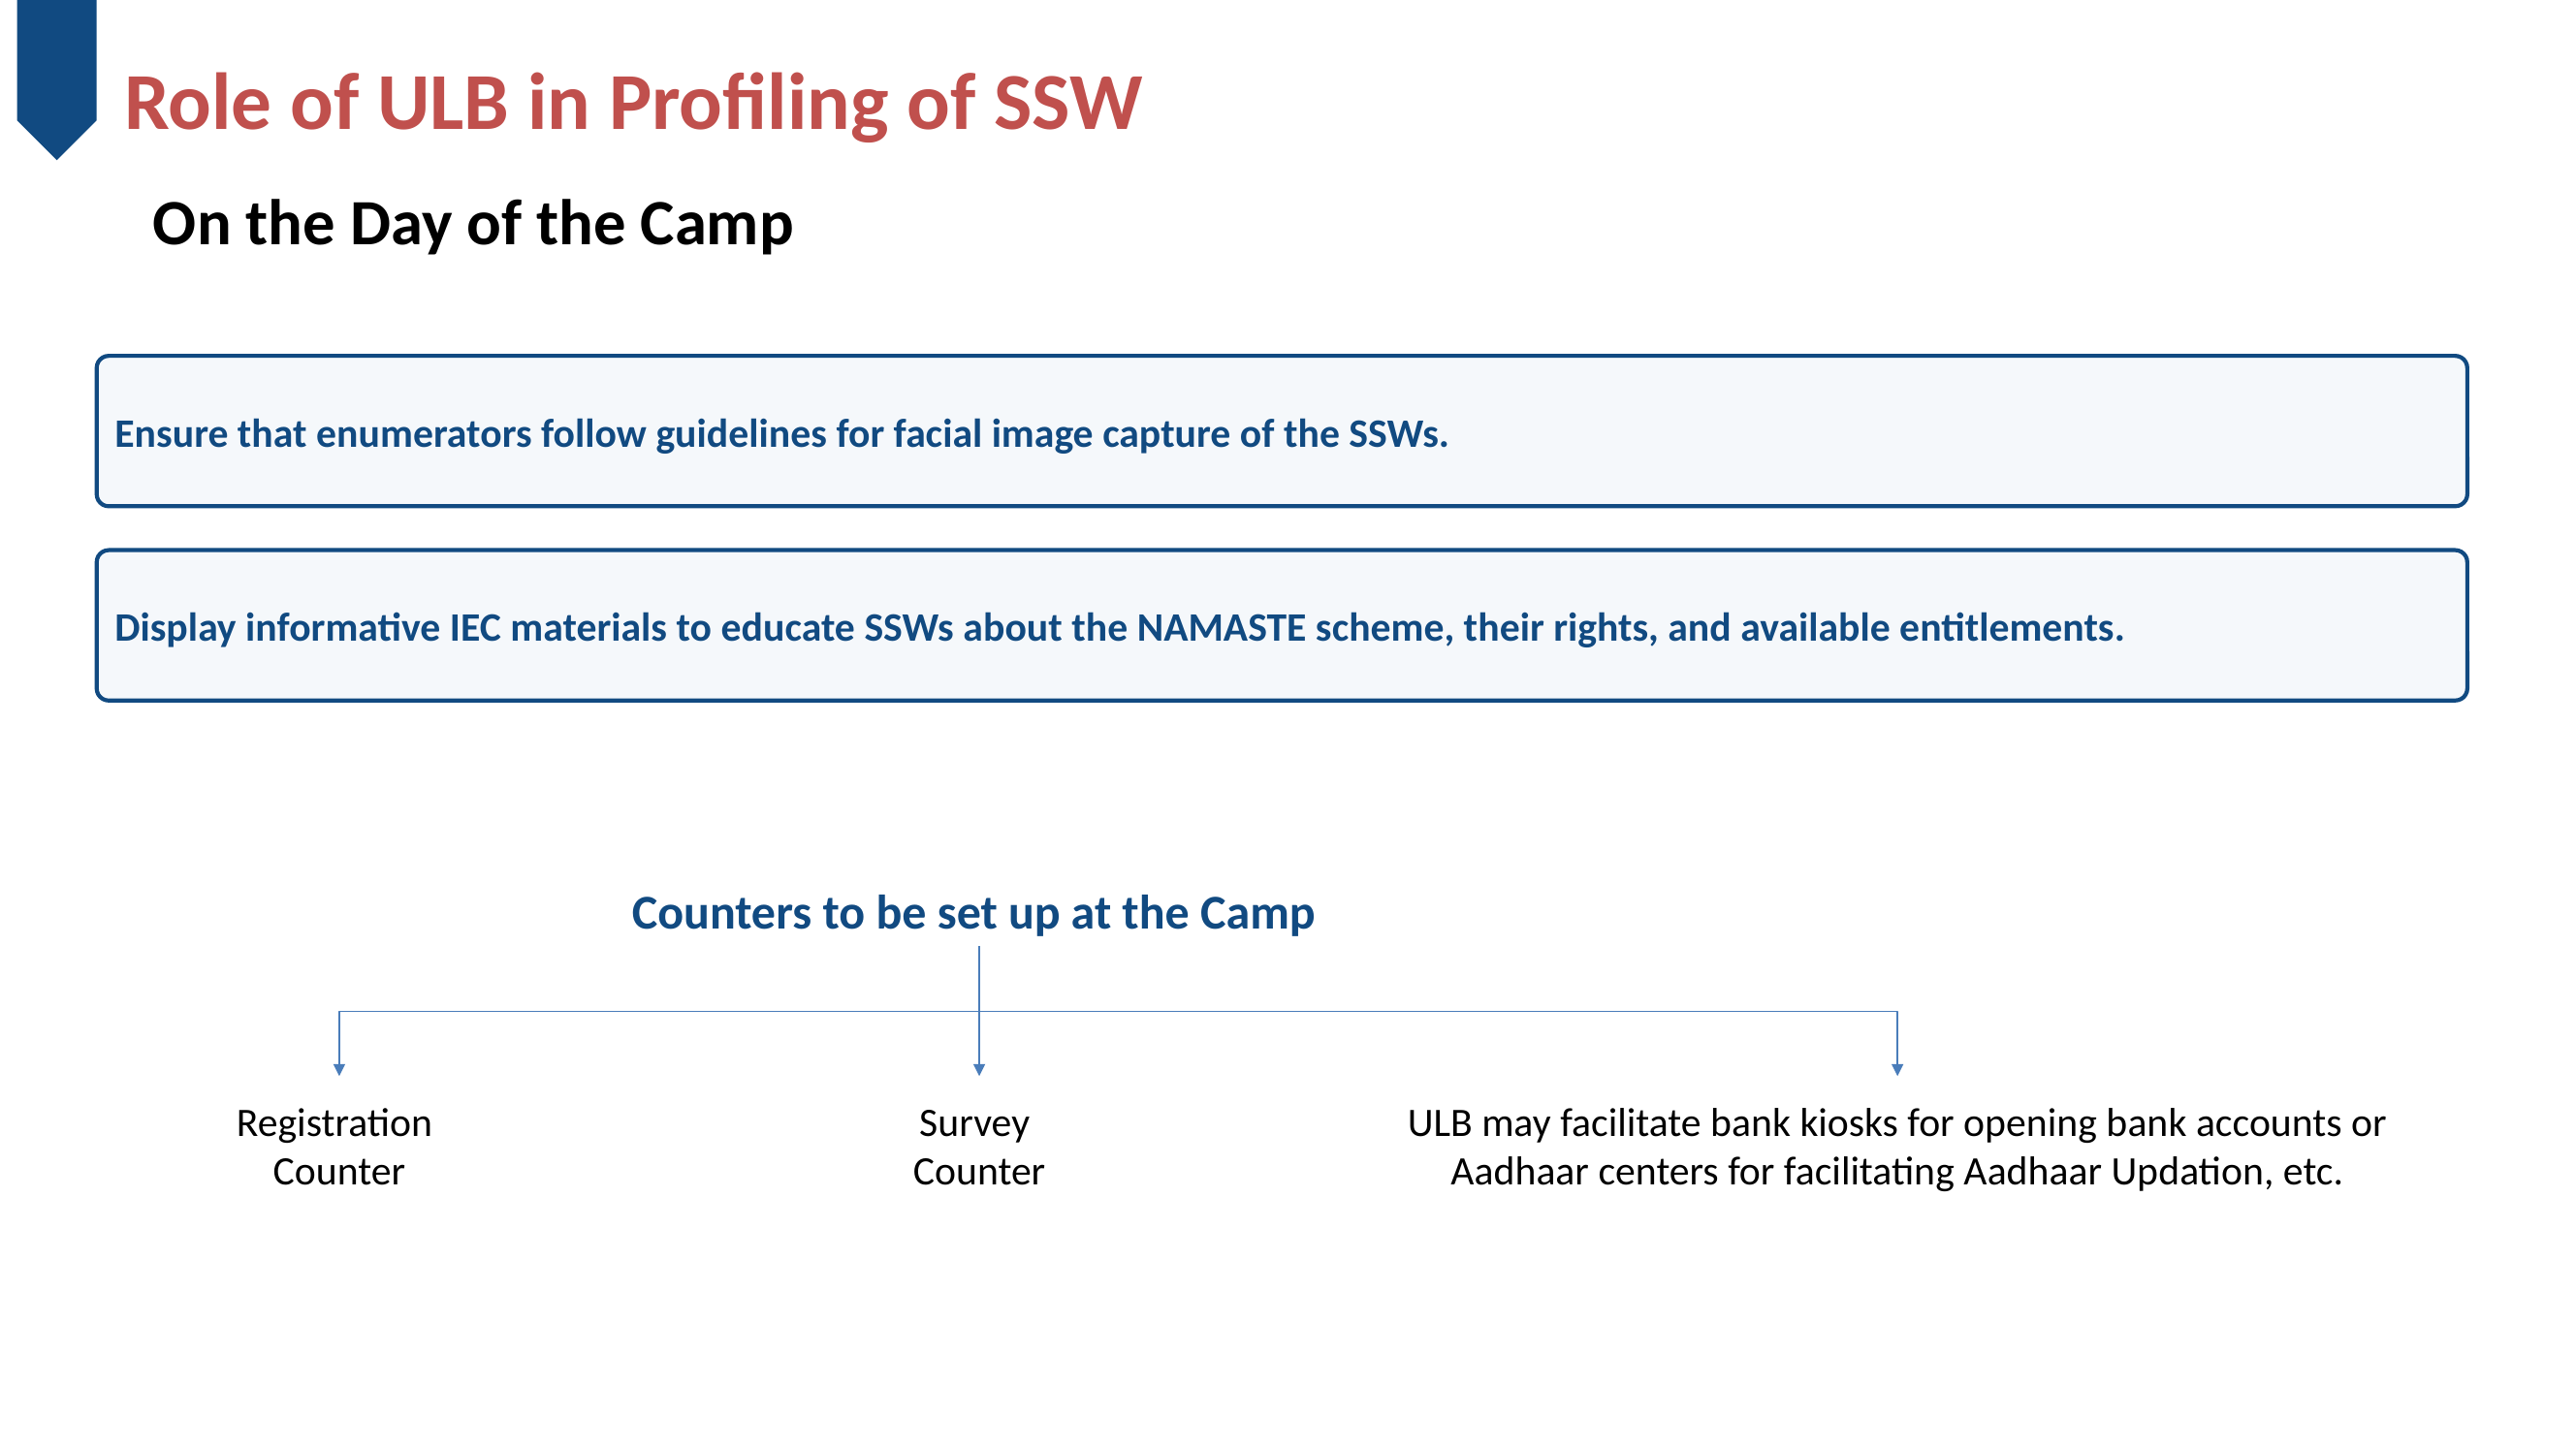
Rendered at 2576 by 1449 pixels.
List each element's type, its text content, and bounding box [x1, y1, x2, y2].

text_box [16, 0, 97, 161]
text_box Display informative IEC materials to educate SSWs about the NAMASTE scheme, their rights, and available entitlements. [96, 550, 2467, 701]
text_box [138, 872, 2468, 1213]
text_box Ensure that enumerators follow guidelines for facial image capture of the SSWs. [96, 356, 2467, 507]
text_box Role of ULB in Profiling of SSW [108, 33, 2408, 161]
text_box On the Day of the Camp [139, 173, 1107, 266]
